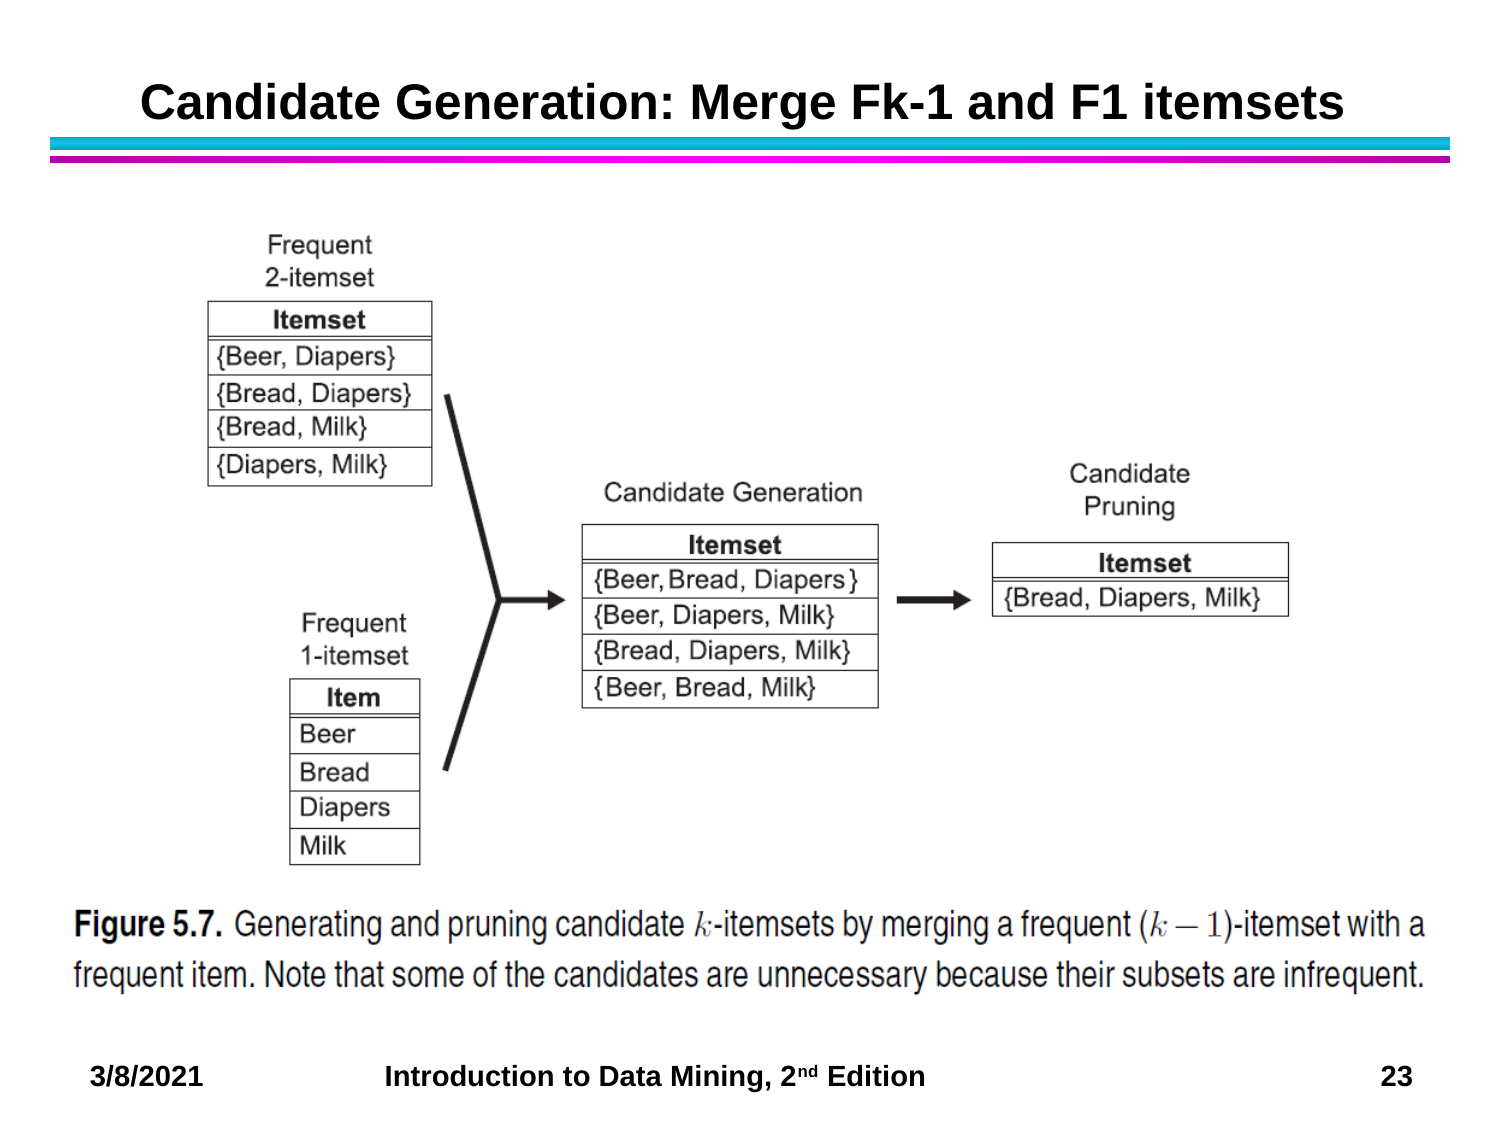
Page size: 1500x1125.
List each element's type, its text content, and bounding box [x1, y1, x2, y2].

picture [62, 208, 1447, 997]
text_box Candidate Generation: Merge Fk-1 and F1 itemsets [125, 62, 1425, 207]
